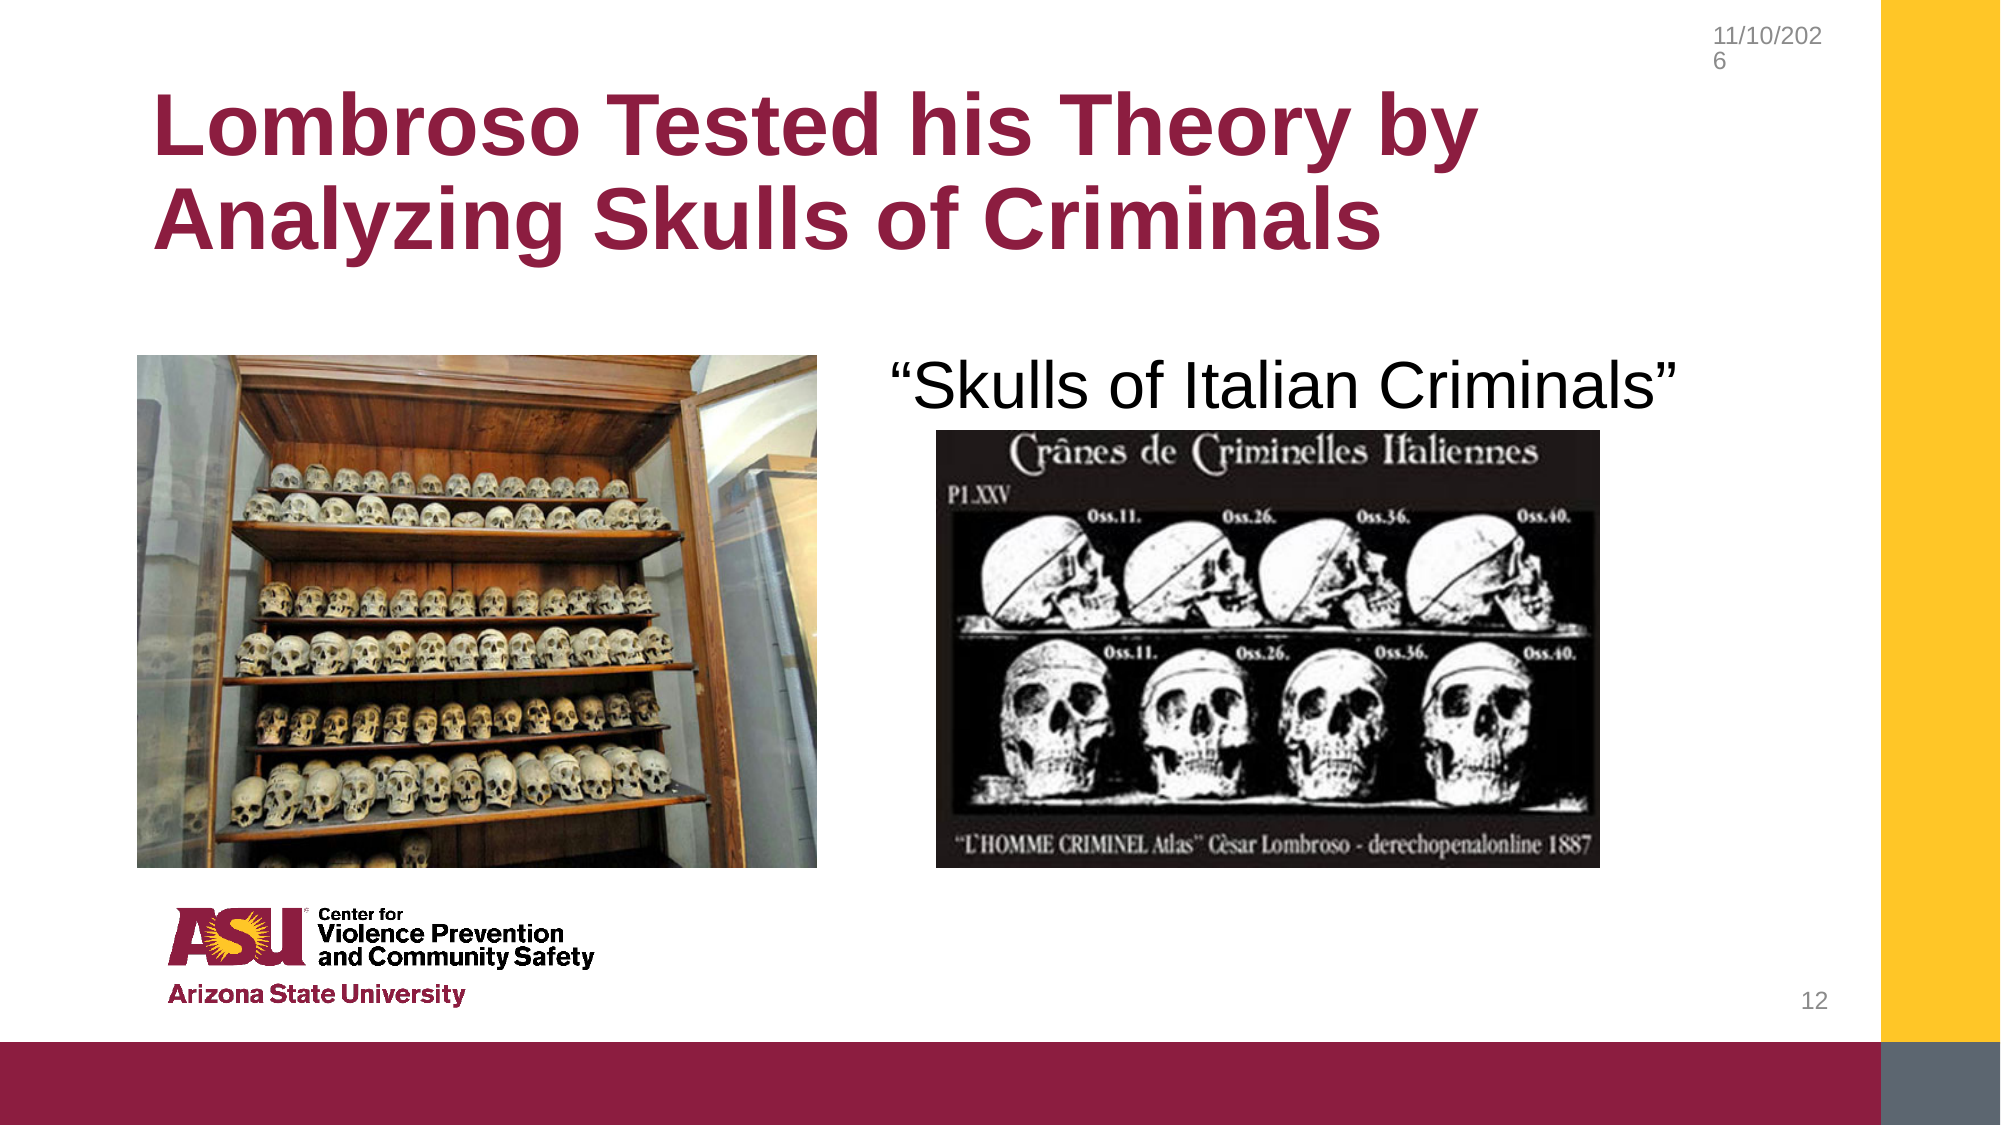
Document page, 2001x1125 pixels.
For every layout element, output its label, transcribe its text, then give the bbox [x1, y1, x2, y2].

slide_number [1698, 4, 1844, 65]
slide_number 12 [1780, 969, 1844, 1030]
text_box “Skulls of Italian Criminals” [875, 334, 1694, 430]
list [137, 355, 818, 868]
picture [138, 878, 624, 1032]
title Lombroso Tested his Theory by Analyzing Skulls of Criminals [137, 70, 1844, 278]
picture [936, 430, 1600, 868]
